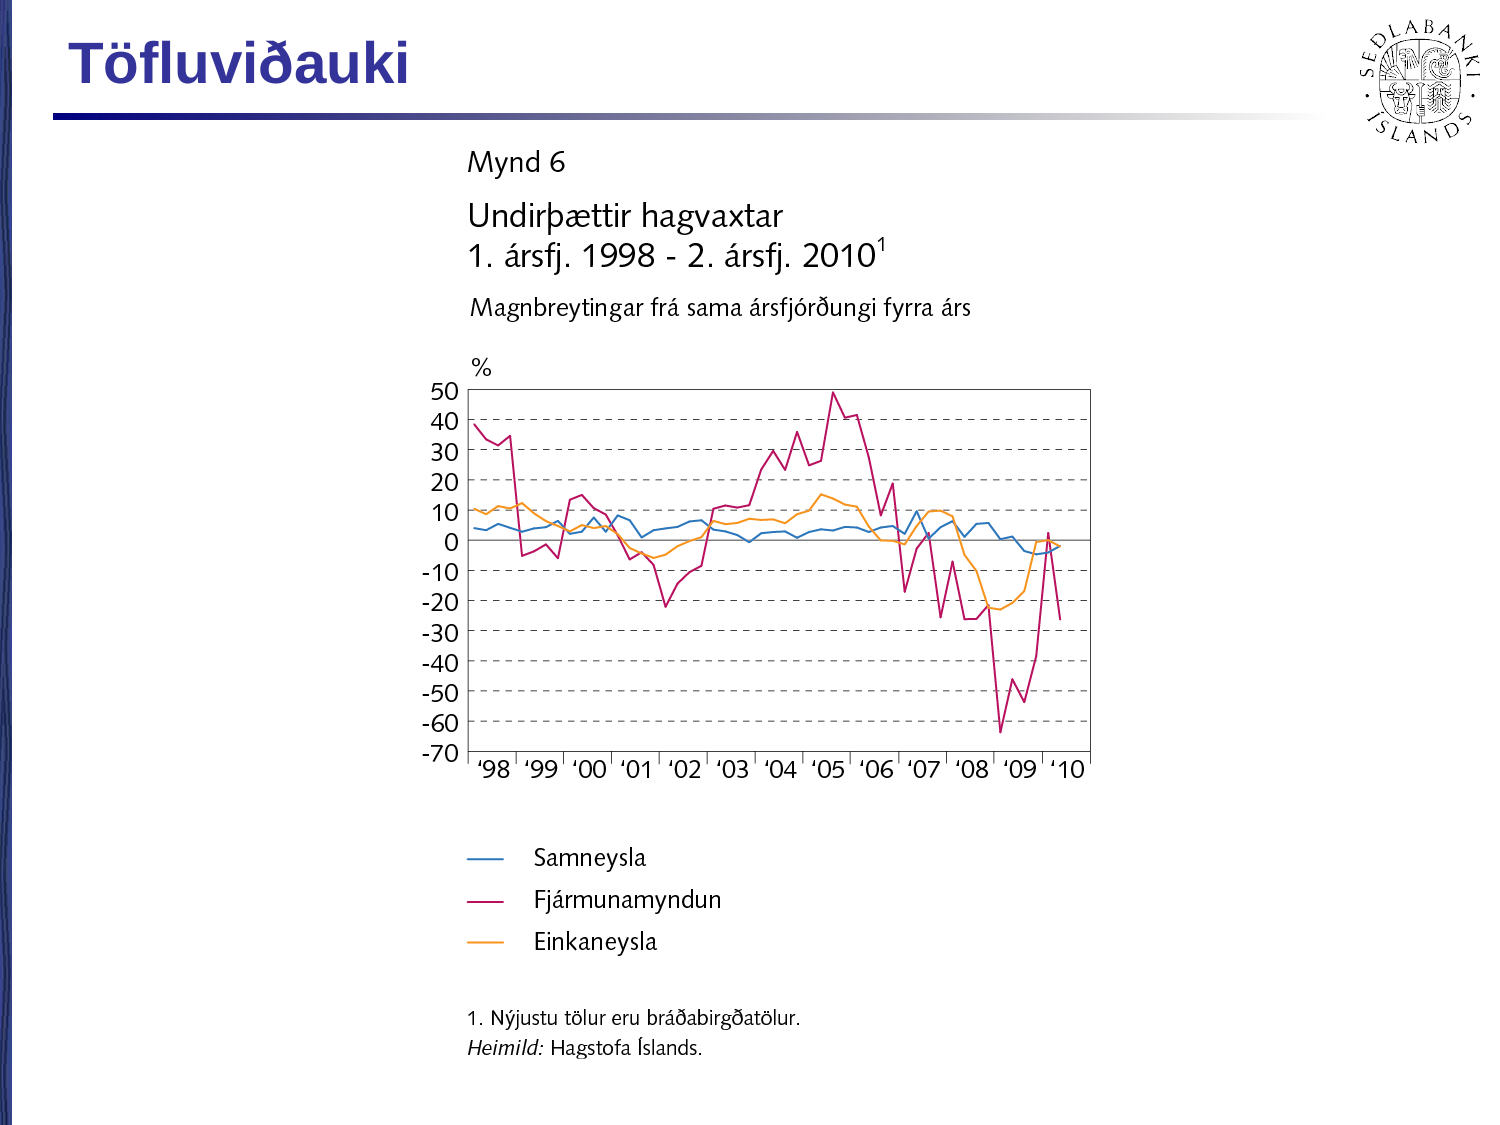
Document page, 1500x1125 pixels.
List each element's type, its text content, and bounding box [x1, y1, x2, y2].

picture [0, 0, 12, 1125]
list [421, 148, 1091, 1059]
title Töfluviðauki [52, 10, 1330, 111]
picture [1357, 18, 1482, 149]
